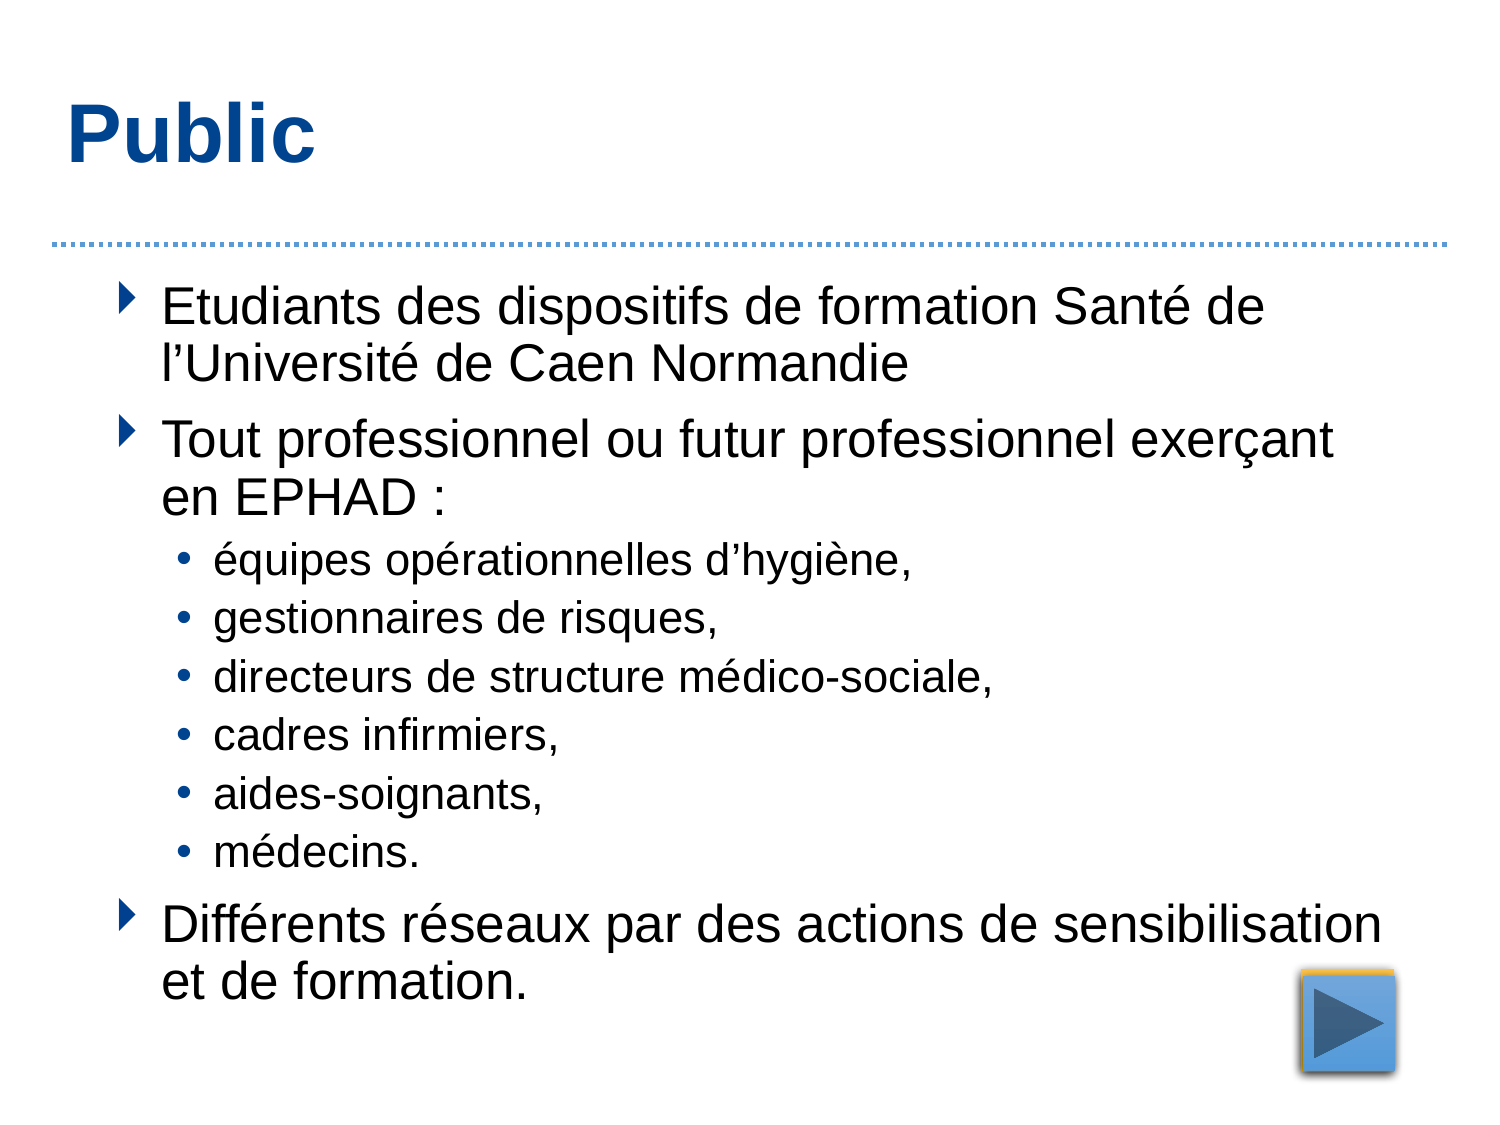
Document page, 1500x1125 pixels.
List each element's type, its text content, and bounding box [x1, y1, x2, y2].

text_box [1302, 976, 1396, 1071]
list Etudiants des dispositifs de formation Santé de l’Université de Caen Normandie Tout professionnel ou futur professionnel exerçant en EPHAD : équipes opérationnelles d’hygiène, gestionnaires de risques, directeurs de structure médico-sociale, cadres infirmiers, aides-soignants, médecins. Différents réseaux par des actions de sensibilisation et de formation. [103, 278, 1397, 1014]
title Public [51, 51, 1449, 220]
